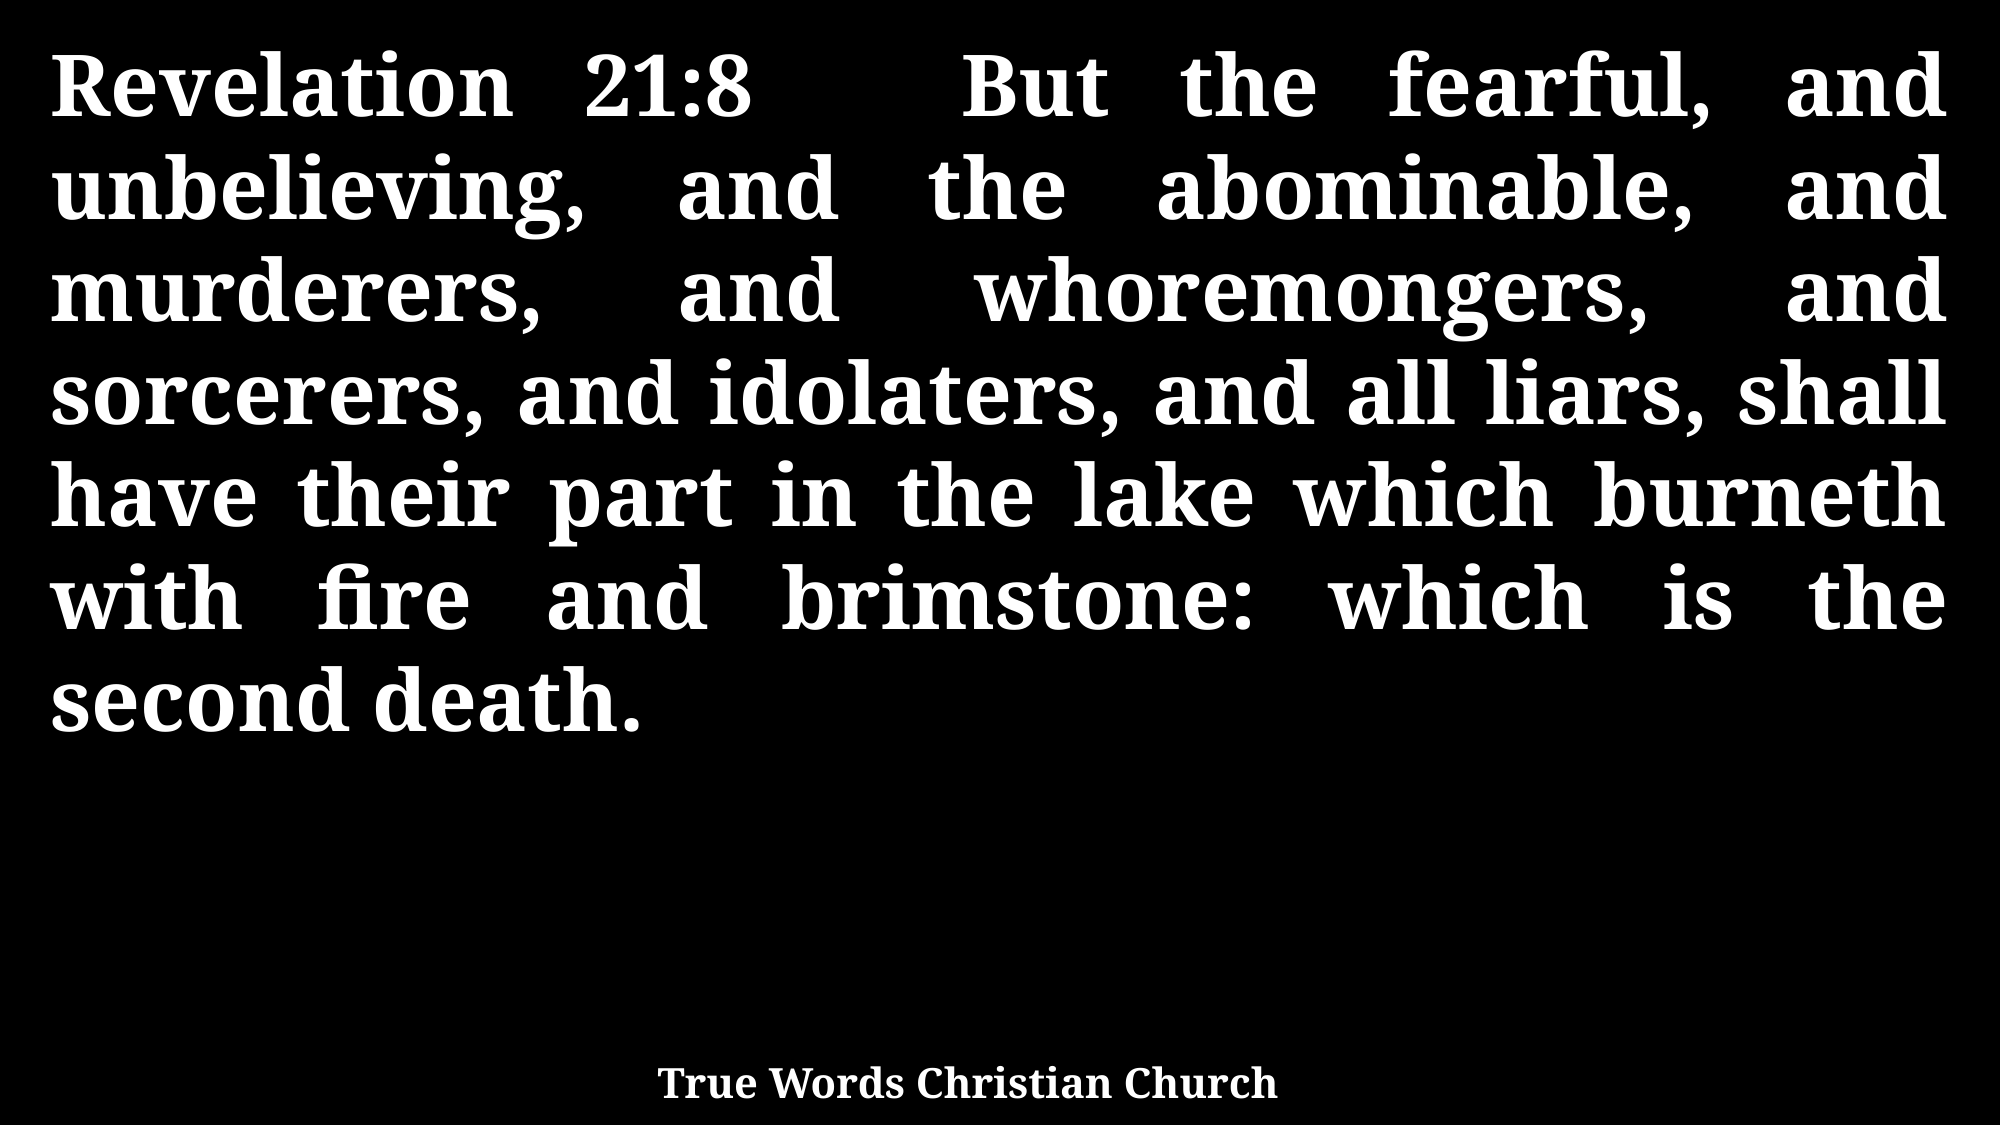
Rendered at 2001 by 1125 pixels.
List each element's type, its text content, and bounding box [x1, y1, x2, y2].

text_box Revelation 21:8 But the fearful, and unbelieving, and the abominable, and murderers, and whoremongers, and sorcerers, and idolaters, and all liars, shall have their part in the lake which burneth with fire and brimstone: which is the second death. [35, 24, 1965, 756]
text_box True Words Christian Church [642, 1049, 1294, 1114]
